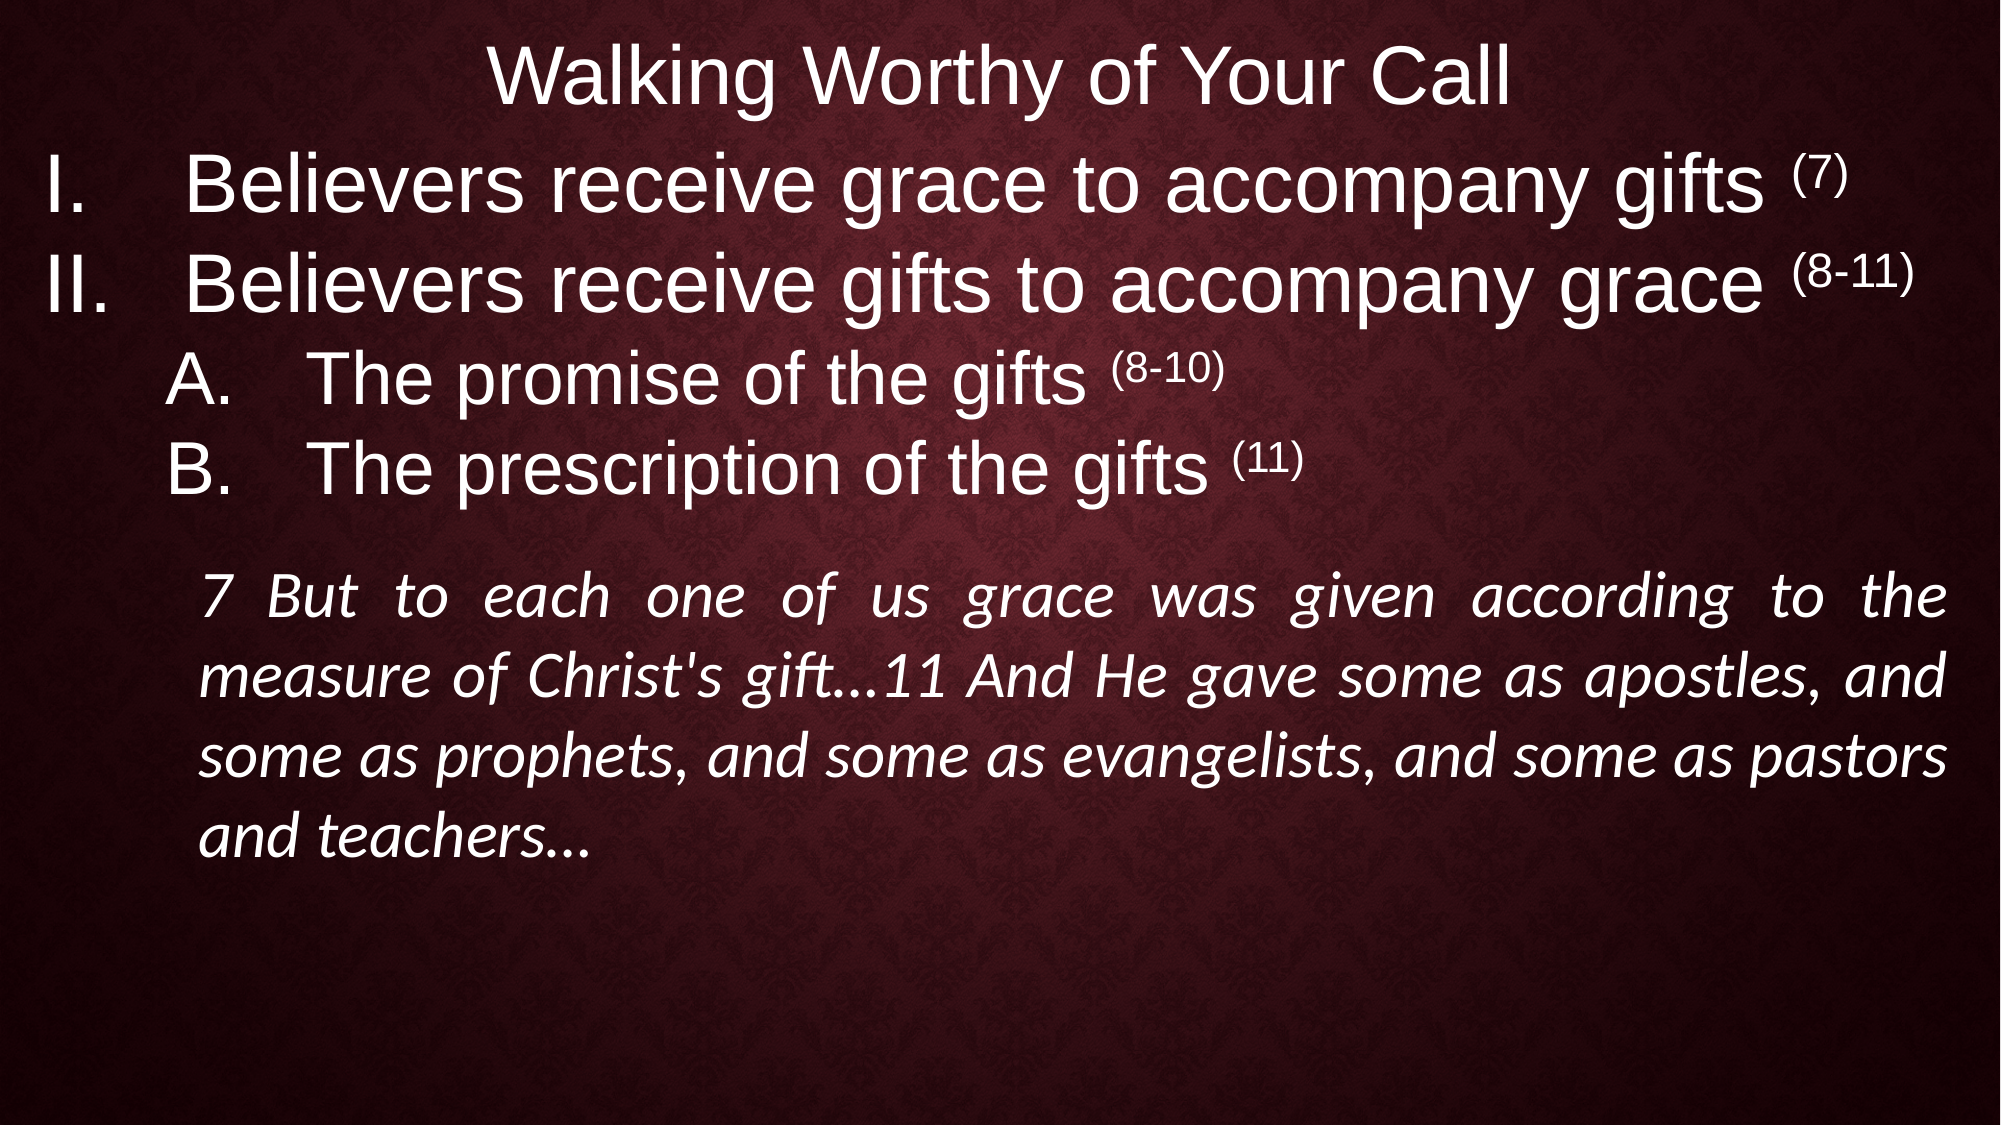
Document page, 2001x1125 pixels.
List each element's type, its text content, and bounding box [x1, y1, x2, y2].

text_box 7 But to each one of us grace was given according to the measure of Christ's gift…11 And He gave some as apostles, and some as prophets, and some as evangelists, and some as pastors and teachers… [183, 543, 1965, 879]
text_box Walking Worthy of Your Call [0, 13, 2000, 129]
text_box Believers receive grace to accompany gifts (7) Believers receive gifts to accompany grace (8-11) The promise of the gifts (8-10) The prescription of the gifts (11) [28, 129, 1965, 727]
